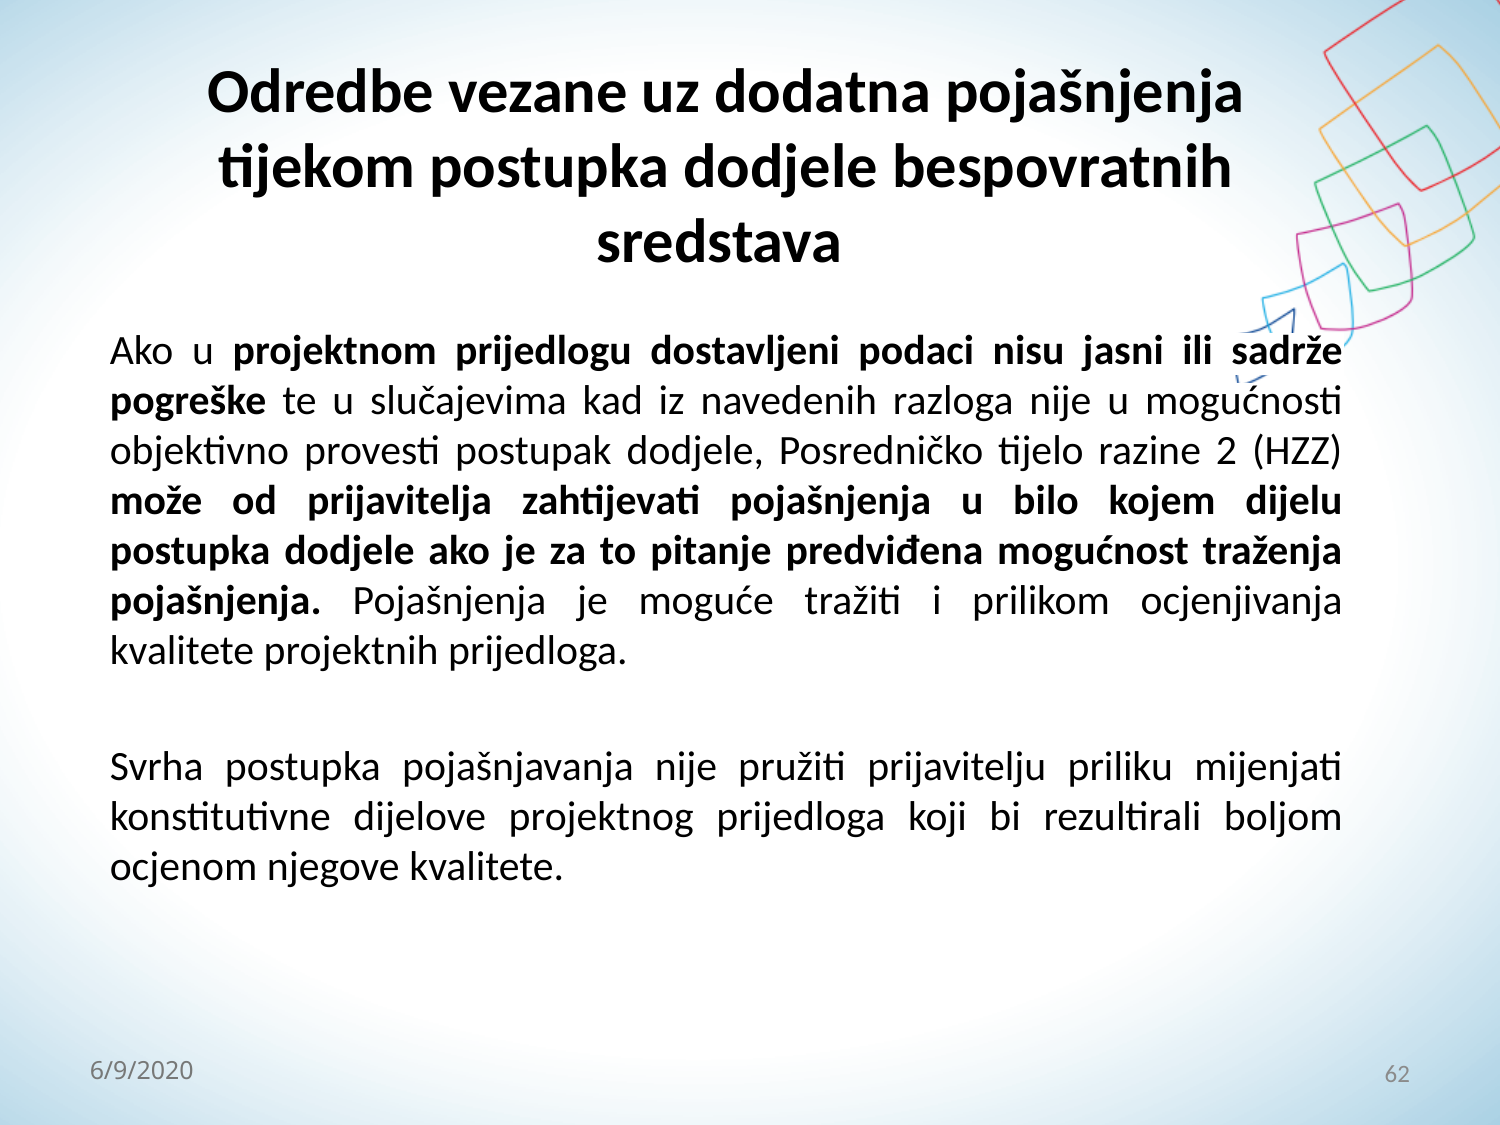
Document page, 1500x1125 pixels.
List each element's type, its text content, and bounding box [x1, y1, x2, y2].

slide_number 62 [1074, 1042, 1425, 1103]
title Odredbe vezane uz dodatna pojašnjenja tijekom postupka dodjele bespovratnih sredstava [101, 68, 1352, 256]
list Ako u projektnom prijedlogu dostavljeni podaci nisu jasni ili sadrže pogreške te u slučajevima kad iz navedenih razloga nije u mogućnosti objektivno provesti postupak dodjele, Posredničko tijelo razine 2 (HZZ) može od prijavitelja zahtijevati pojašnjenja u bilo kojem dijelu postupka dodjele ako je za to pitanje predviđena mogućnost traženja pojašnjenja. Pojašnjenja je moguće tražiti i prilikom ocjenjivanja kvalitete projektnih prijedloga. Svrha postupka pojašnjavanja nije pružiti prijavitelju priliku mijenjati konstitutivne dijelove projektnog prijedloga koji bi rezultirali boljom ocjenom njegove kvalitete. [94, 256, 1359, 1016]
